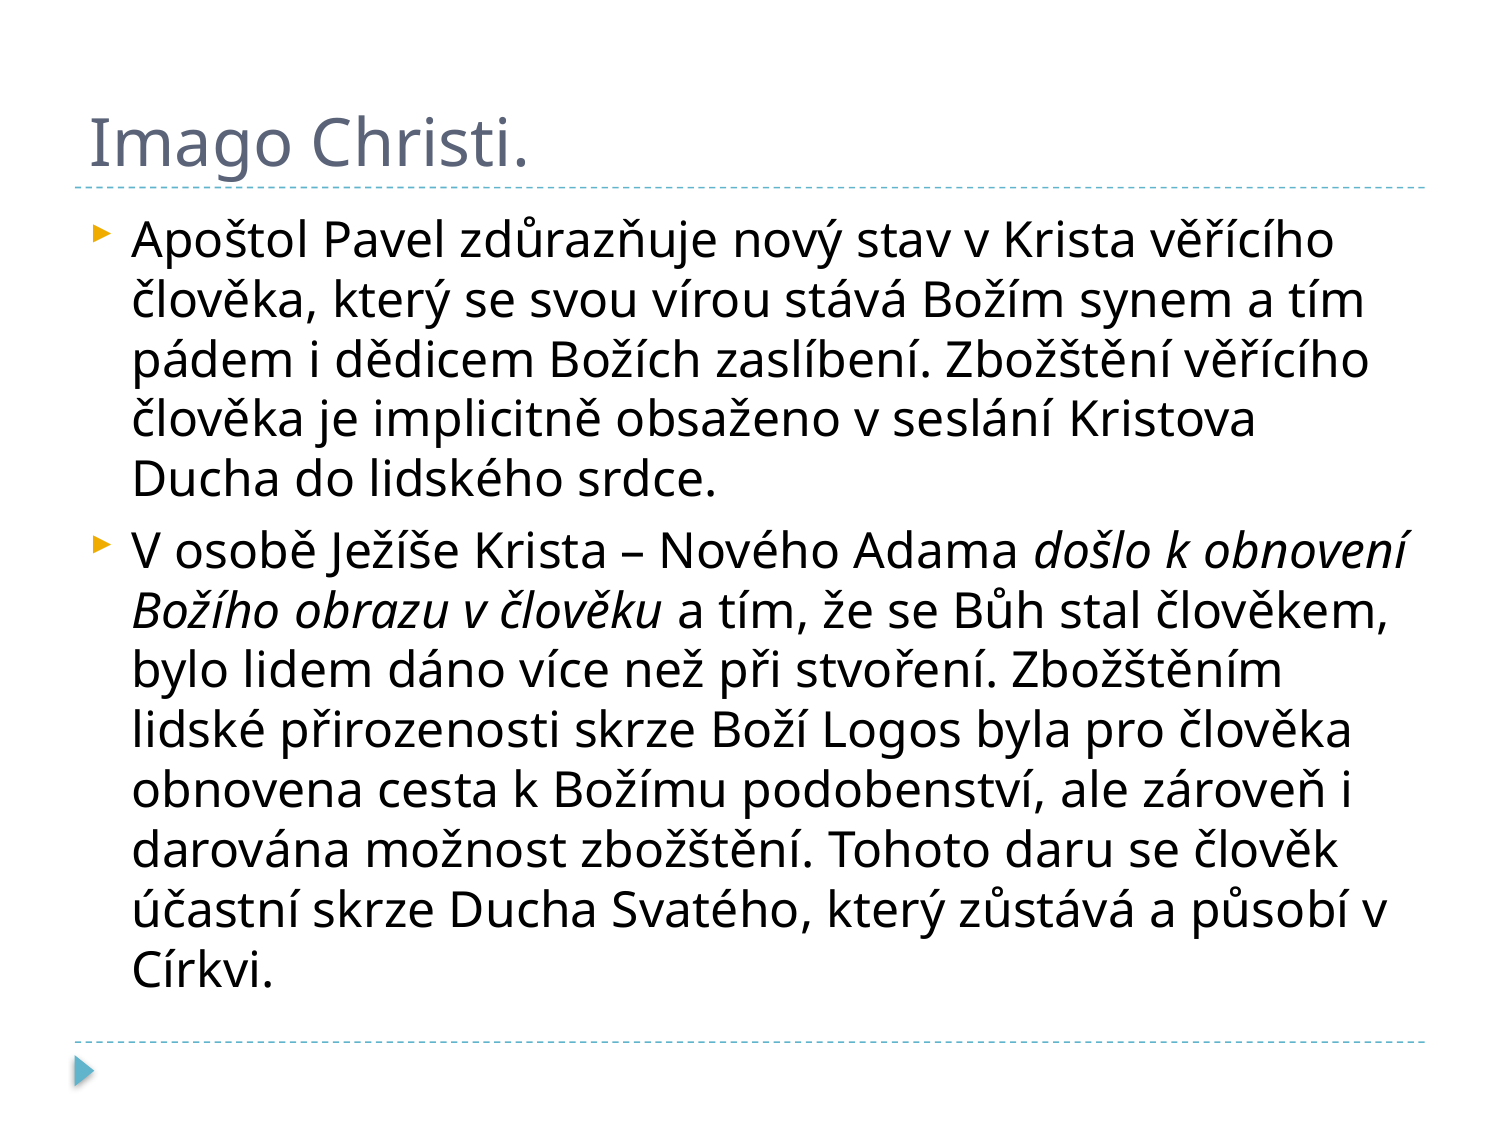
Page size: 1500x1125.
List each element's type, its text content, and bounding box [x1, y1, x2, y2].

list Apoštol Pavel zdůrazňuje nový stav v Krista věřícího člověka, který se svou vírou stává Božím synem a tím pádem i dědicem Božích zaslíbení. Zbožštění věřícího člověka je implicitně obsaženo v seslání Kristova Ducha do lidského srdce. V osobě Ježíše Krista – Nového Adama došlo k obnovení Božího obrazu v člověku a tím, že se Bůh stal člověkem, bylo lidem dáno více než při stvoření. Zbožštěním lidské přirozenosti skrze Boží Logos byla pro člověka obnovena cesta k Božímu podobenství, ale zároveň i darována možnost zbožštění. Tohoto daru se člověk účastní skrze Ducha Svatého, který zůstává a působí v Církvi. [75, 200, 1425, 1010]
title Imago Christi. [75, 24, 1425, 188]
